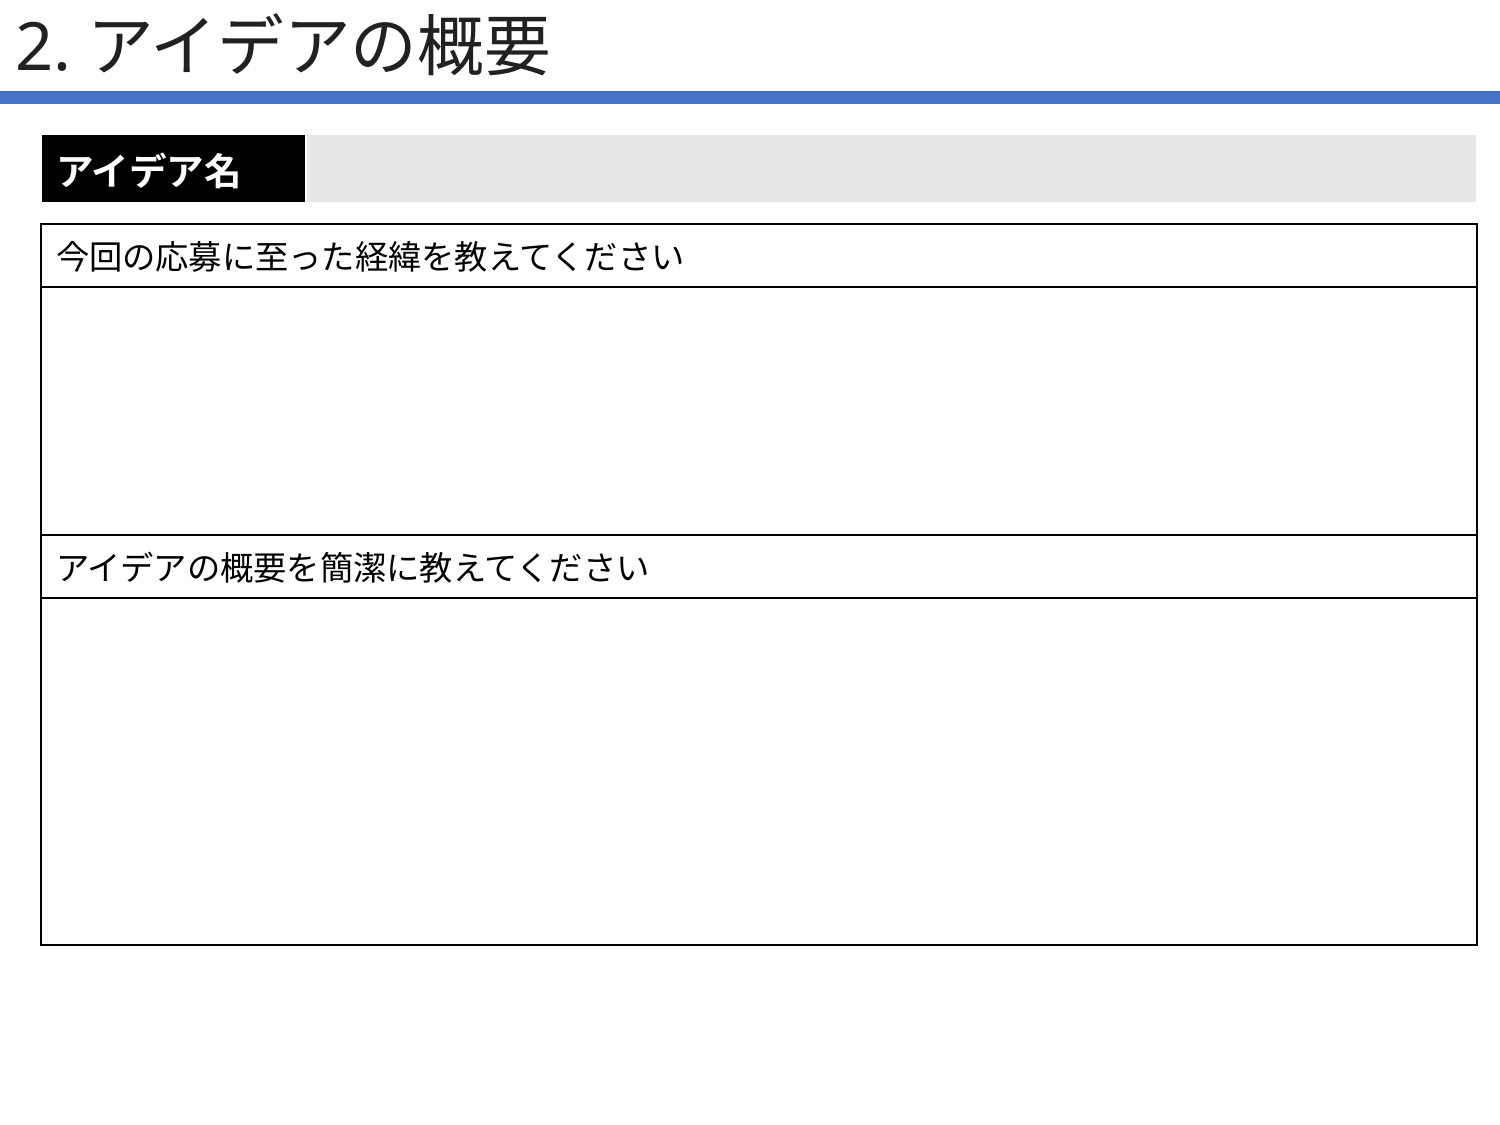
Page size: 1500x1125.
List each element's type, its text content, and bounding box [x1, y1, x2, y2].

table_header アイデア名 [42, 135, 305, 202]
title 2.アイデアの概要 [0, 0, 1294, 91]
table_header 今回の応募に至った経緯を教えてください [42, 225, 1476, 286]
table_cell アイデアの概要を簡潔に教えてください [42, 536, 1476, 597]
table_cell [42, 288, 1476, 534]
table_cell [42, 599, 1476, 944]
table_header [307, 135, 1476, 202]
